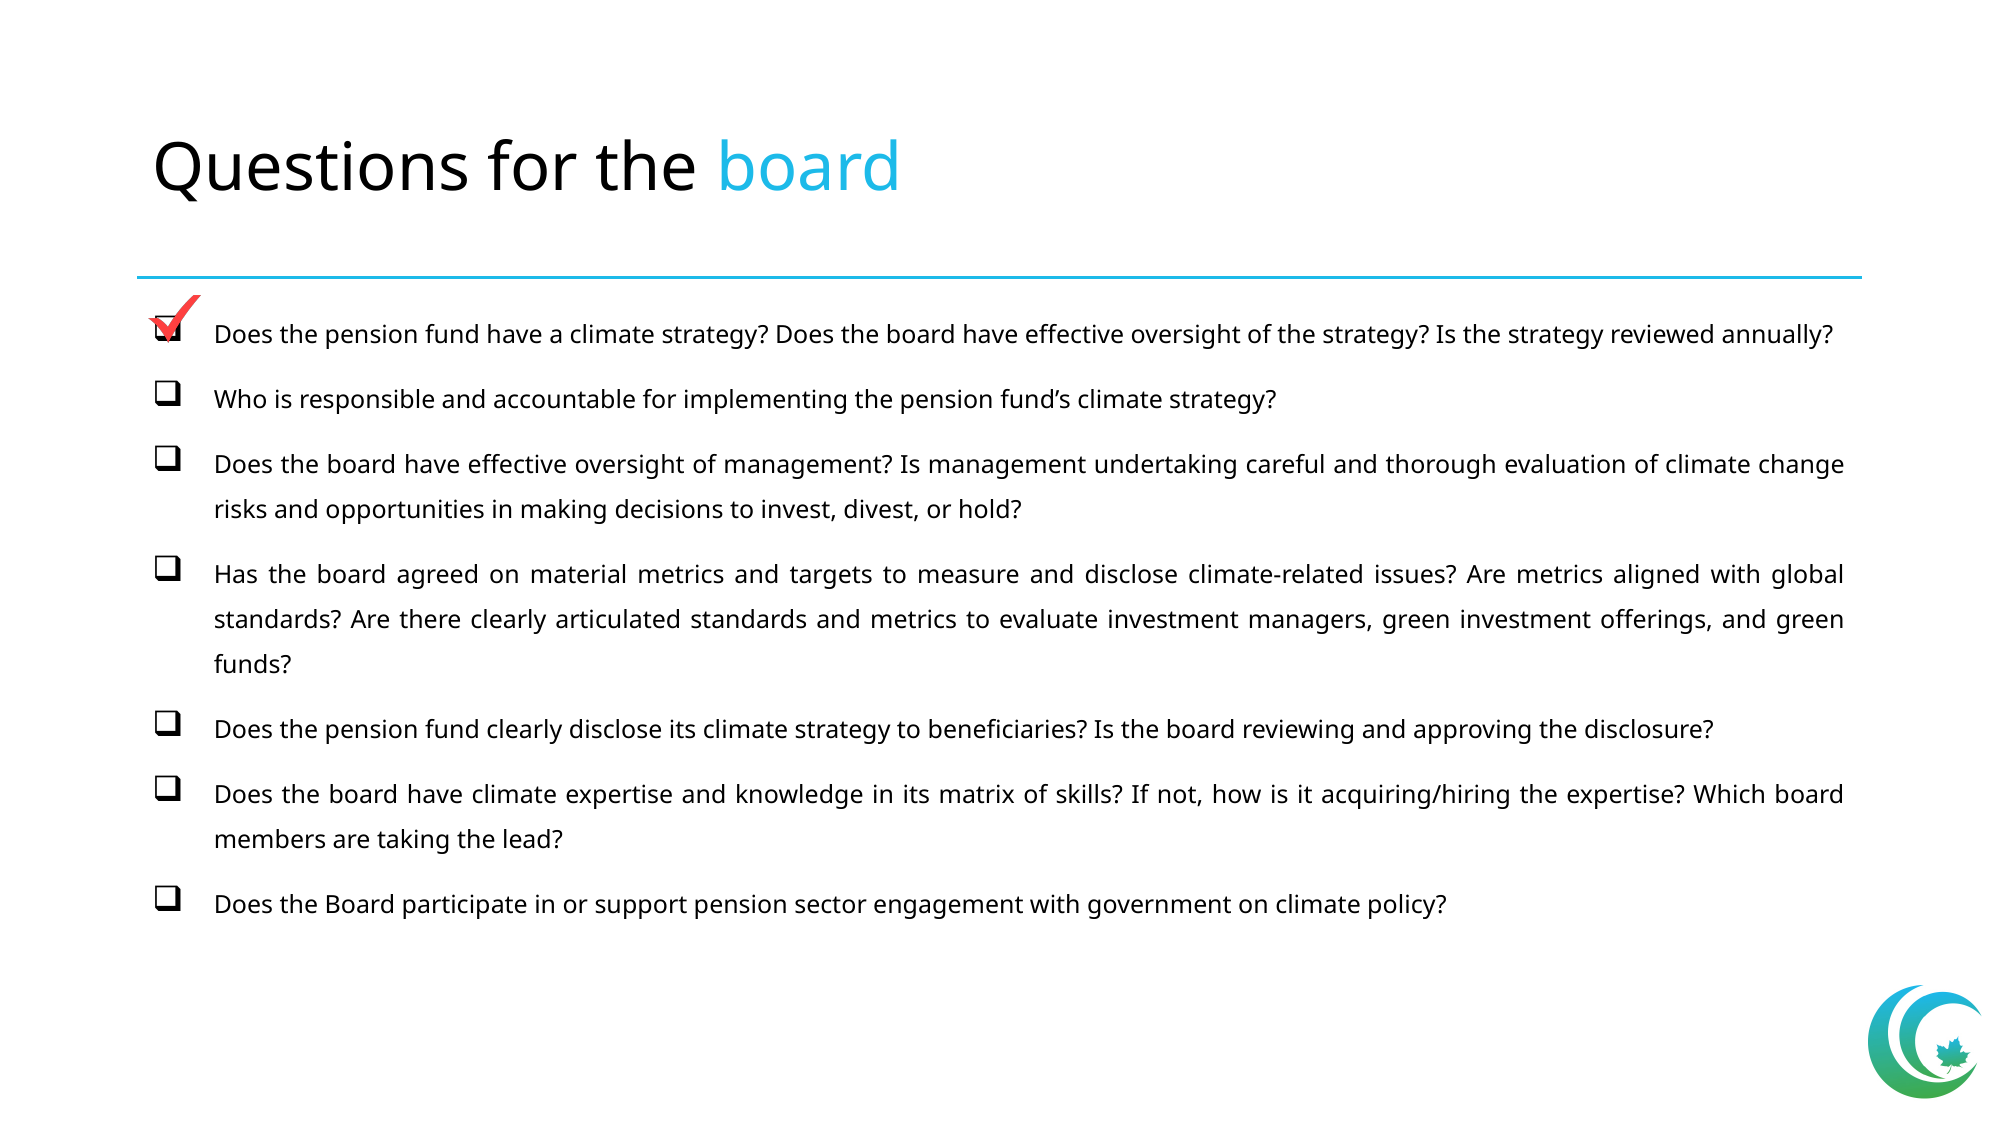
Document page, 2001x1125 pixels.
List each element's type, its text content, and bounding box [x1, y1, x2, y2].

picture [1862, 980, 1986, 1104]
title Questions for the board [137, 59, 1863, 278]
list Does the pension fund have a climate strategy? Does the board have effective oversight of the strategy? Is the strategy reviewed annually? Who is responsible and accountable for implementing the pension fund’s climate strategy? Does the board have effective oversight of management? Is management undertaking careful and thorough evaluation of climate change risks and opportunities in making decisions to invest, divest, or hold? Has the board agreed on material metrics and targets to measure and disclose climate-related issues? Are metrics aligned with global standards? Are there clearly articulated standards and metrics to evaluate investment managers, green investment offerings, and green funds? Does the pension fund clearly disclose its climate strategy to beneficiaries? Is the board reviewing and approving the disclosure? Does the board have climate expertise and knowledge in its matrix of skills? If not, how is it acquiring/hiring the expertise? Which board members are taking the lead? Does the Board participate in or support pension sector engagement with government on climate policy? [137, 295, 1863, 978]
picture [148, 295, 201, 343]
